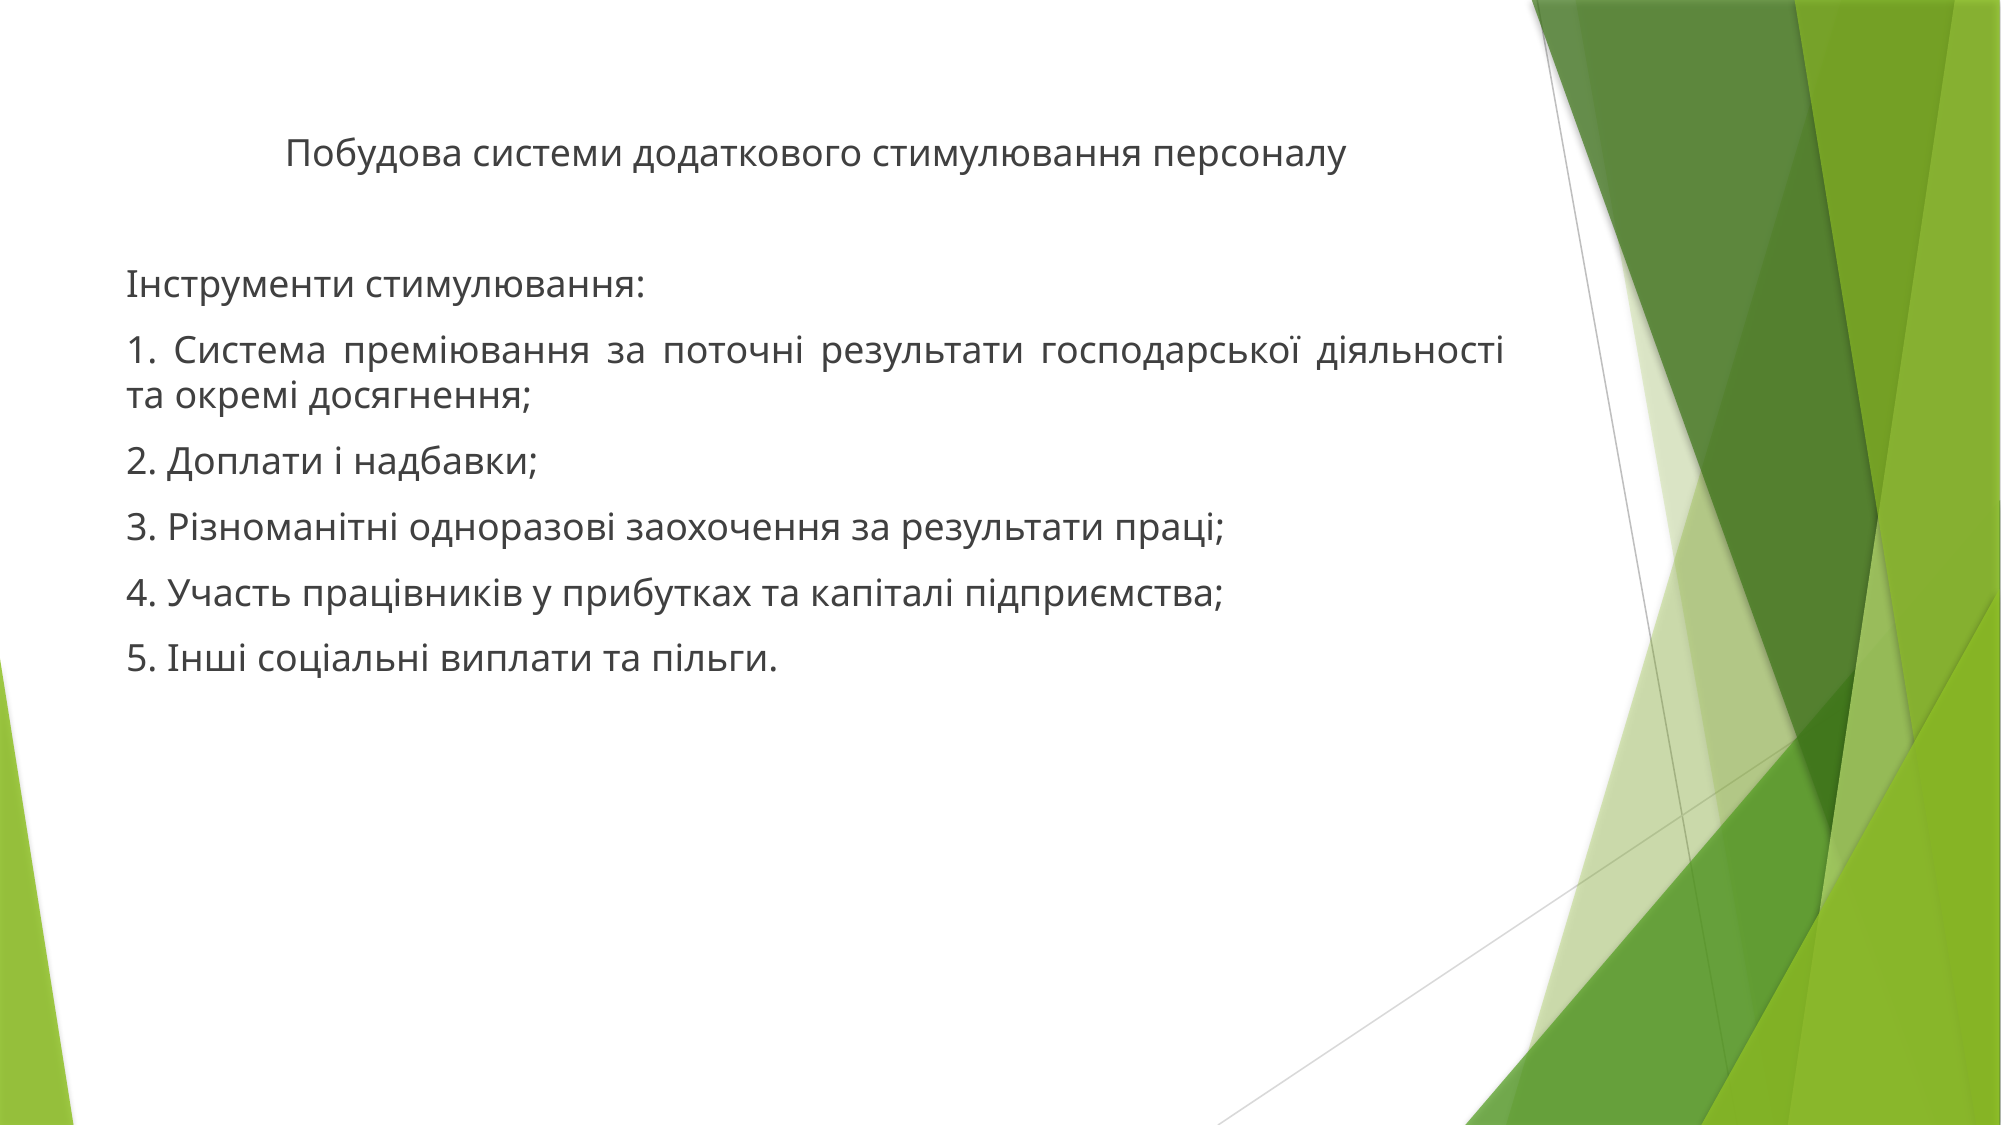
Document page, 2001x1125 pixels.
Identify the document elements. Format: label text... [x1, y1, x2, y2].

list Побудова системи додаткового стимулювання персоналу Інструменти стимулювання: 1. Система преміювання за поточні результати господарської діяльності та окремі досягнення; 2. Доплати і надбавки; 3. Різноманітні одноразові заохочення за результати праці; 4. Участь працівників у прибутках та капіталі підприємства; 5. Інші соціальні виплати та пільги. [111, 120, 1522, 701]
